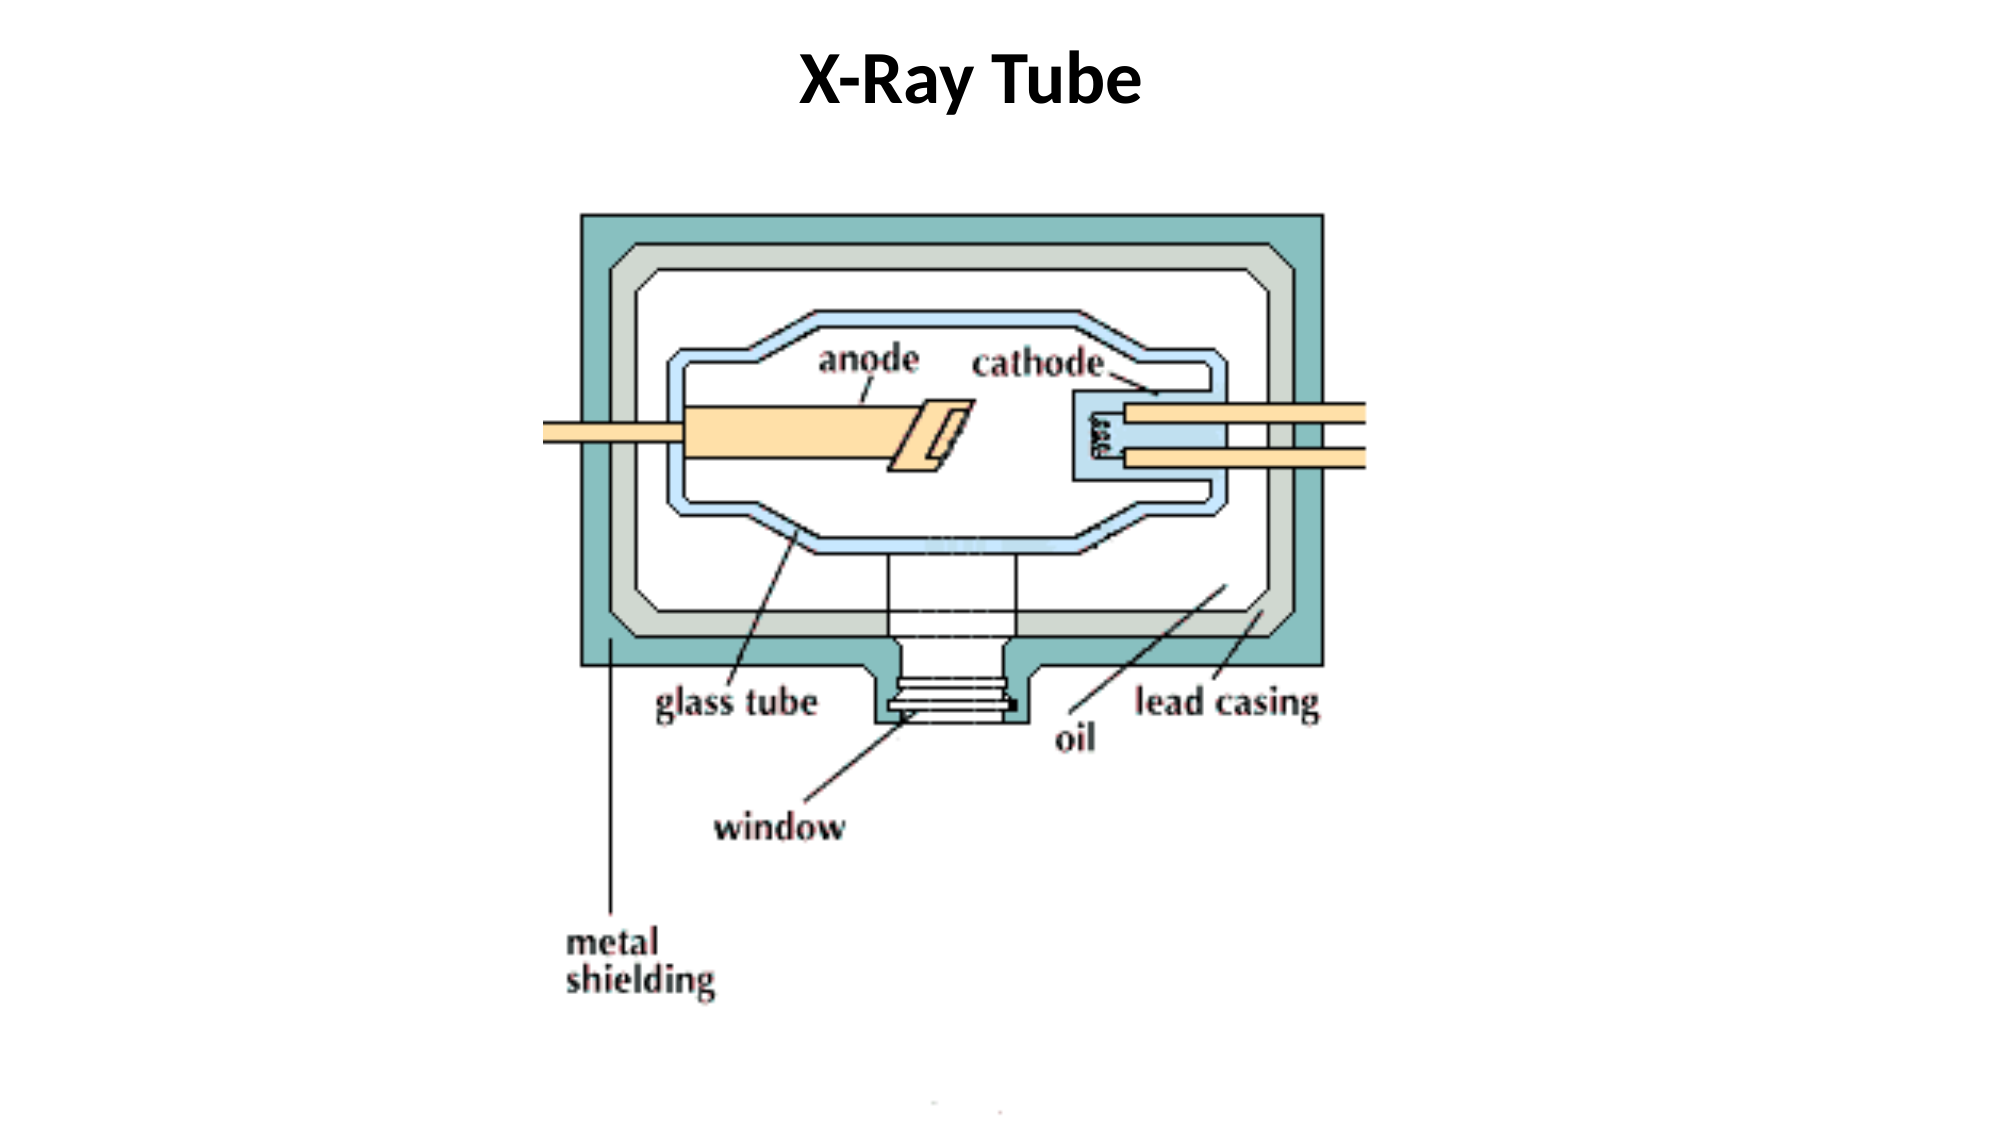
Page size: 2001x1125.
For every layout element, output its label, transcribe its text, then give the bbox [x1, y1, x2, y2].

picture [543, 202, 1386, 1125]
text_box X-Ray Tube [784, 21, 1159, 127]
